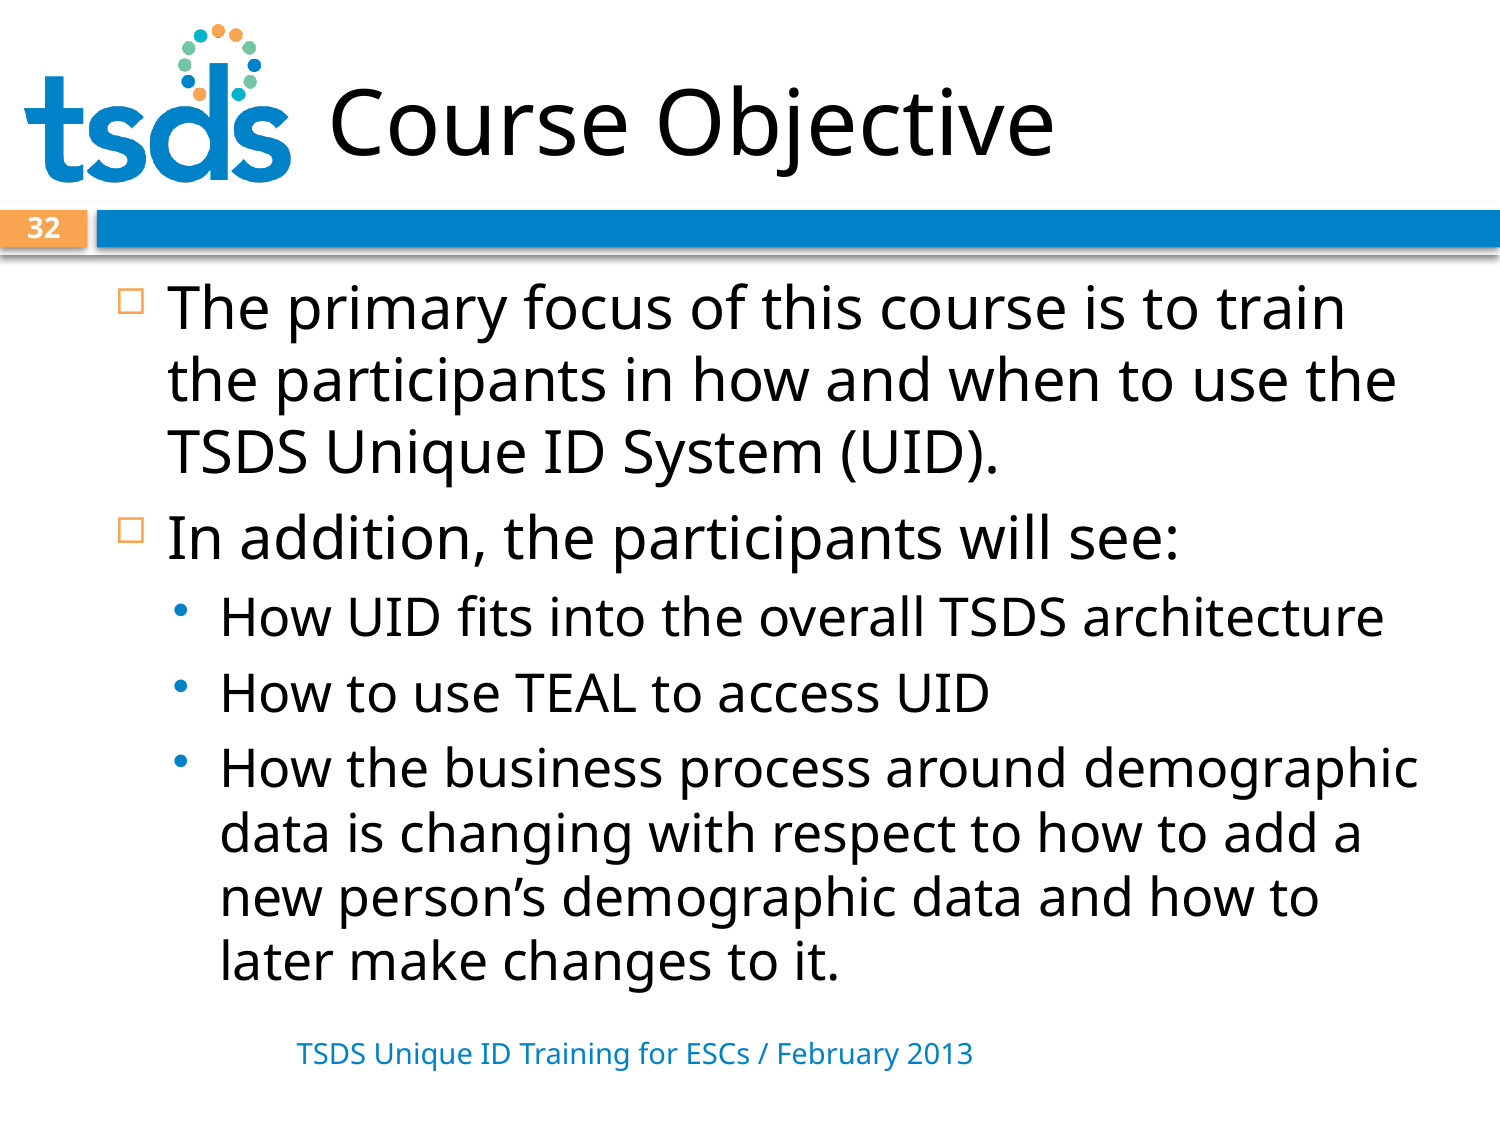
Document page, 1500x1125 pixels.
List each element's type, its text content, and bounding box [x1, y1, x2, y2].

title Course Objective [312, 37, 1438, 200]
slide_number 32 [0, 208, 88, 249]
list The primary focus of this course is to train the participants in how and when to use the TSDS Unique ID System (UID). In addition, the participants will see: How UID fits into the overall TSDS architecture How to use TEAL to access UID How the business process around demographic data is changing with respect to how to add a new person’s demographic data and how to later make changes to it. [100, 262, 1438, 1000]
picture [24, 24, 291, 191]
footer TSDS Unique ID Training for ESCs / February 2013 [99, 1024, 990, 1085]
